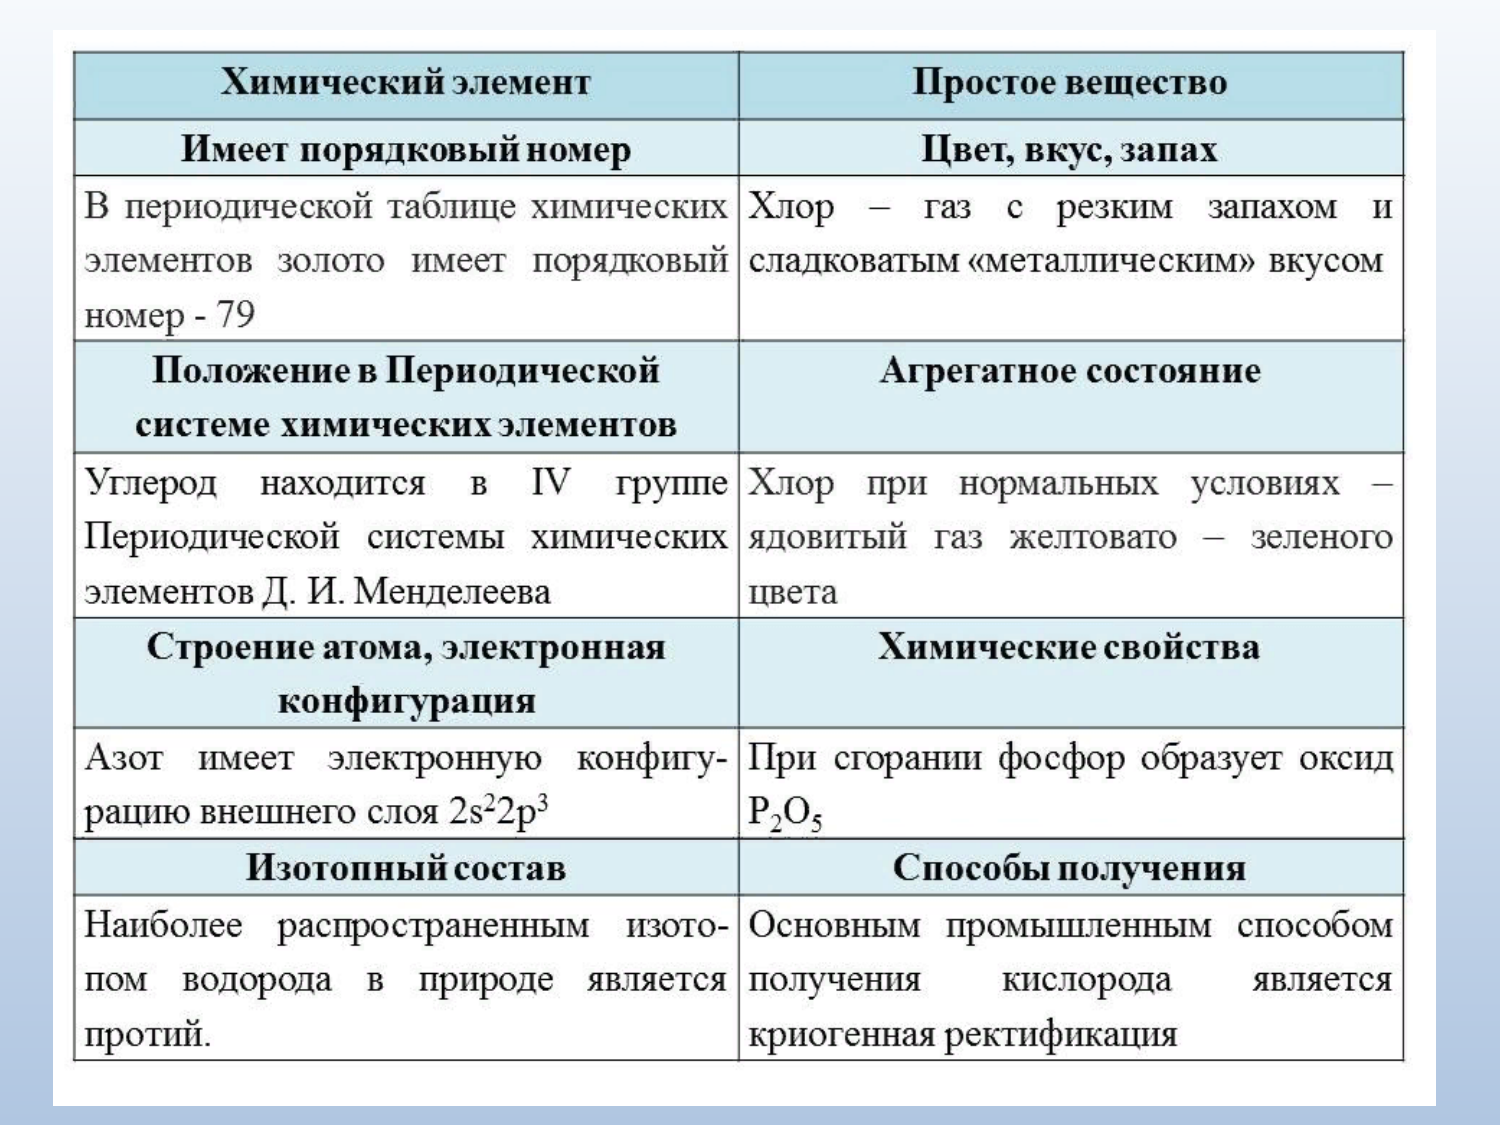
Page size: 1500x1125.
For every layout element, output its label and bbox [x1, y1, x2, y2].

list [52, 30, 1436, 1107]
